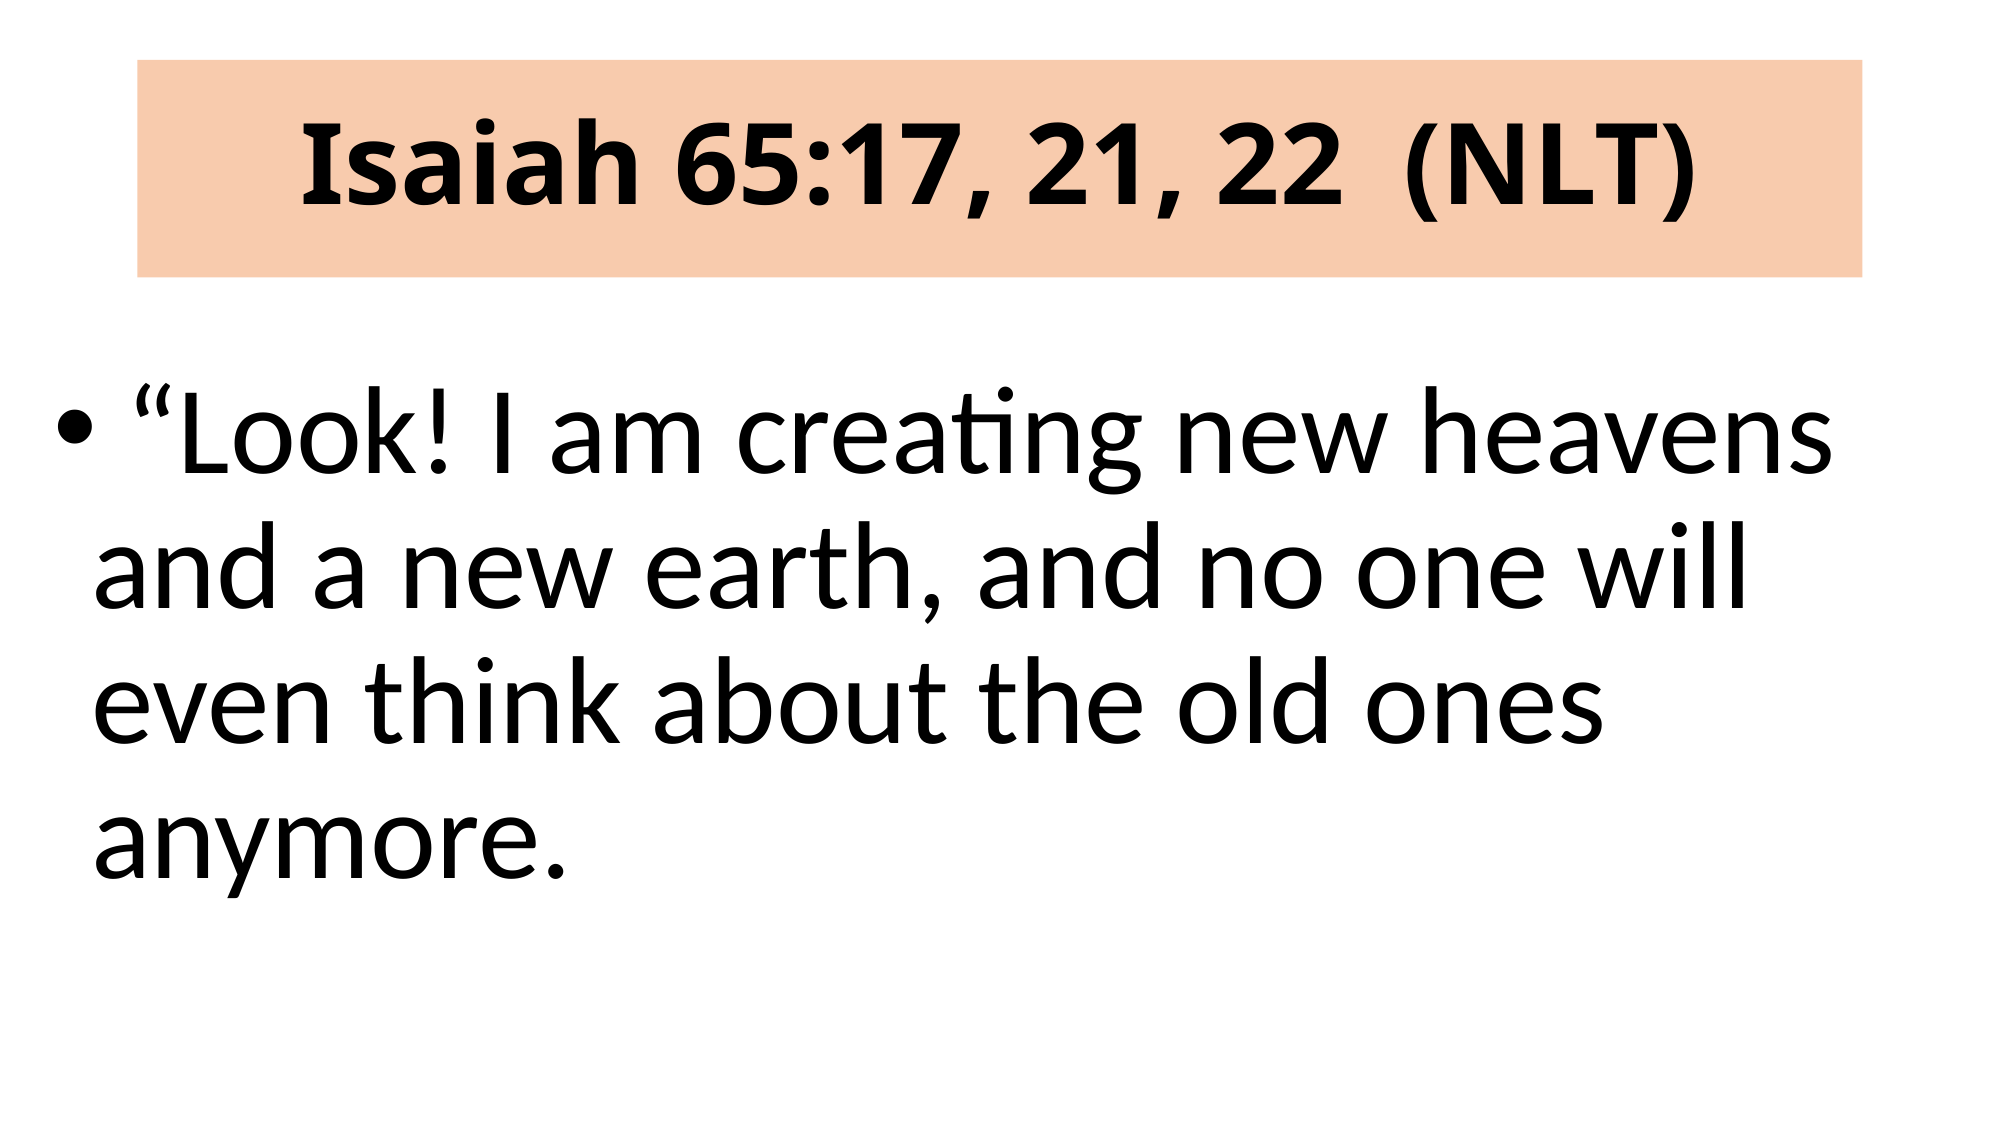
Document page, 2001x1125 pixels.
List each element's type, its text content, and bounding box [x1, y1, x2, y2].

list “Look! I am creating new heavens and a new earth, and no one will even think about the old ones anymore. [38, 357, 1962, 1072]
title Isaiah 65:17, 21, 22 (NLT) [137, 59, 1863, 278]
